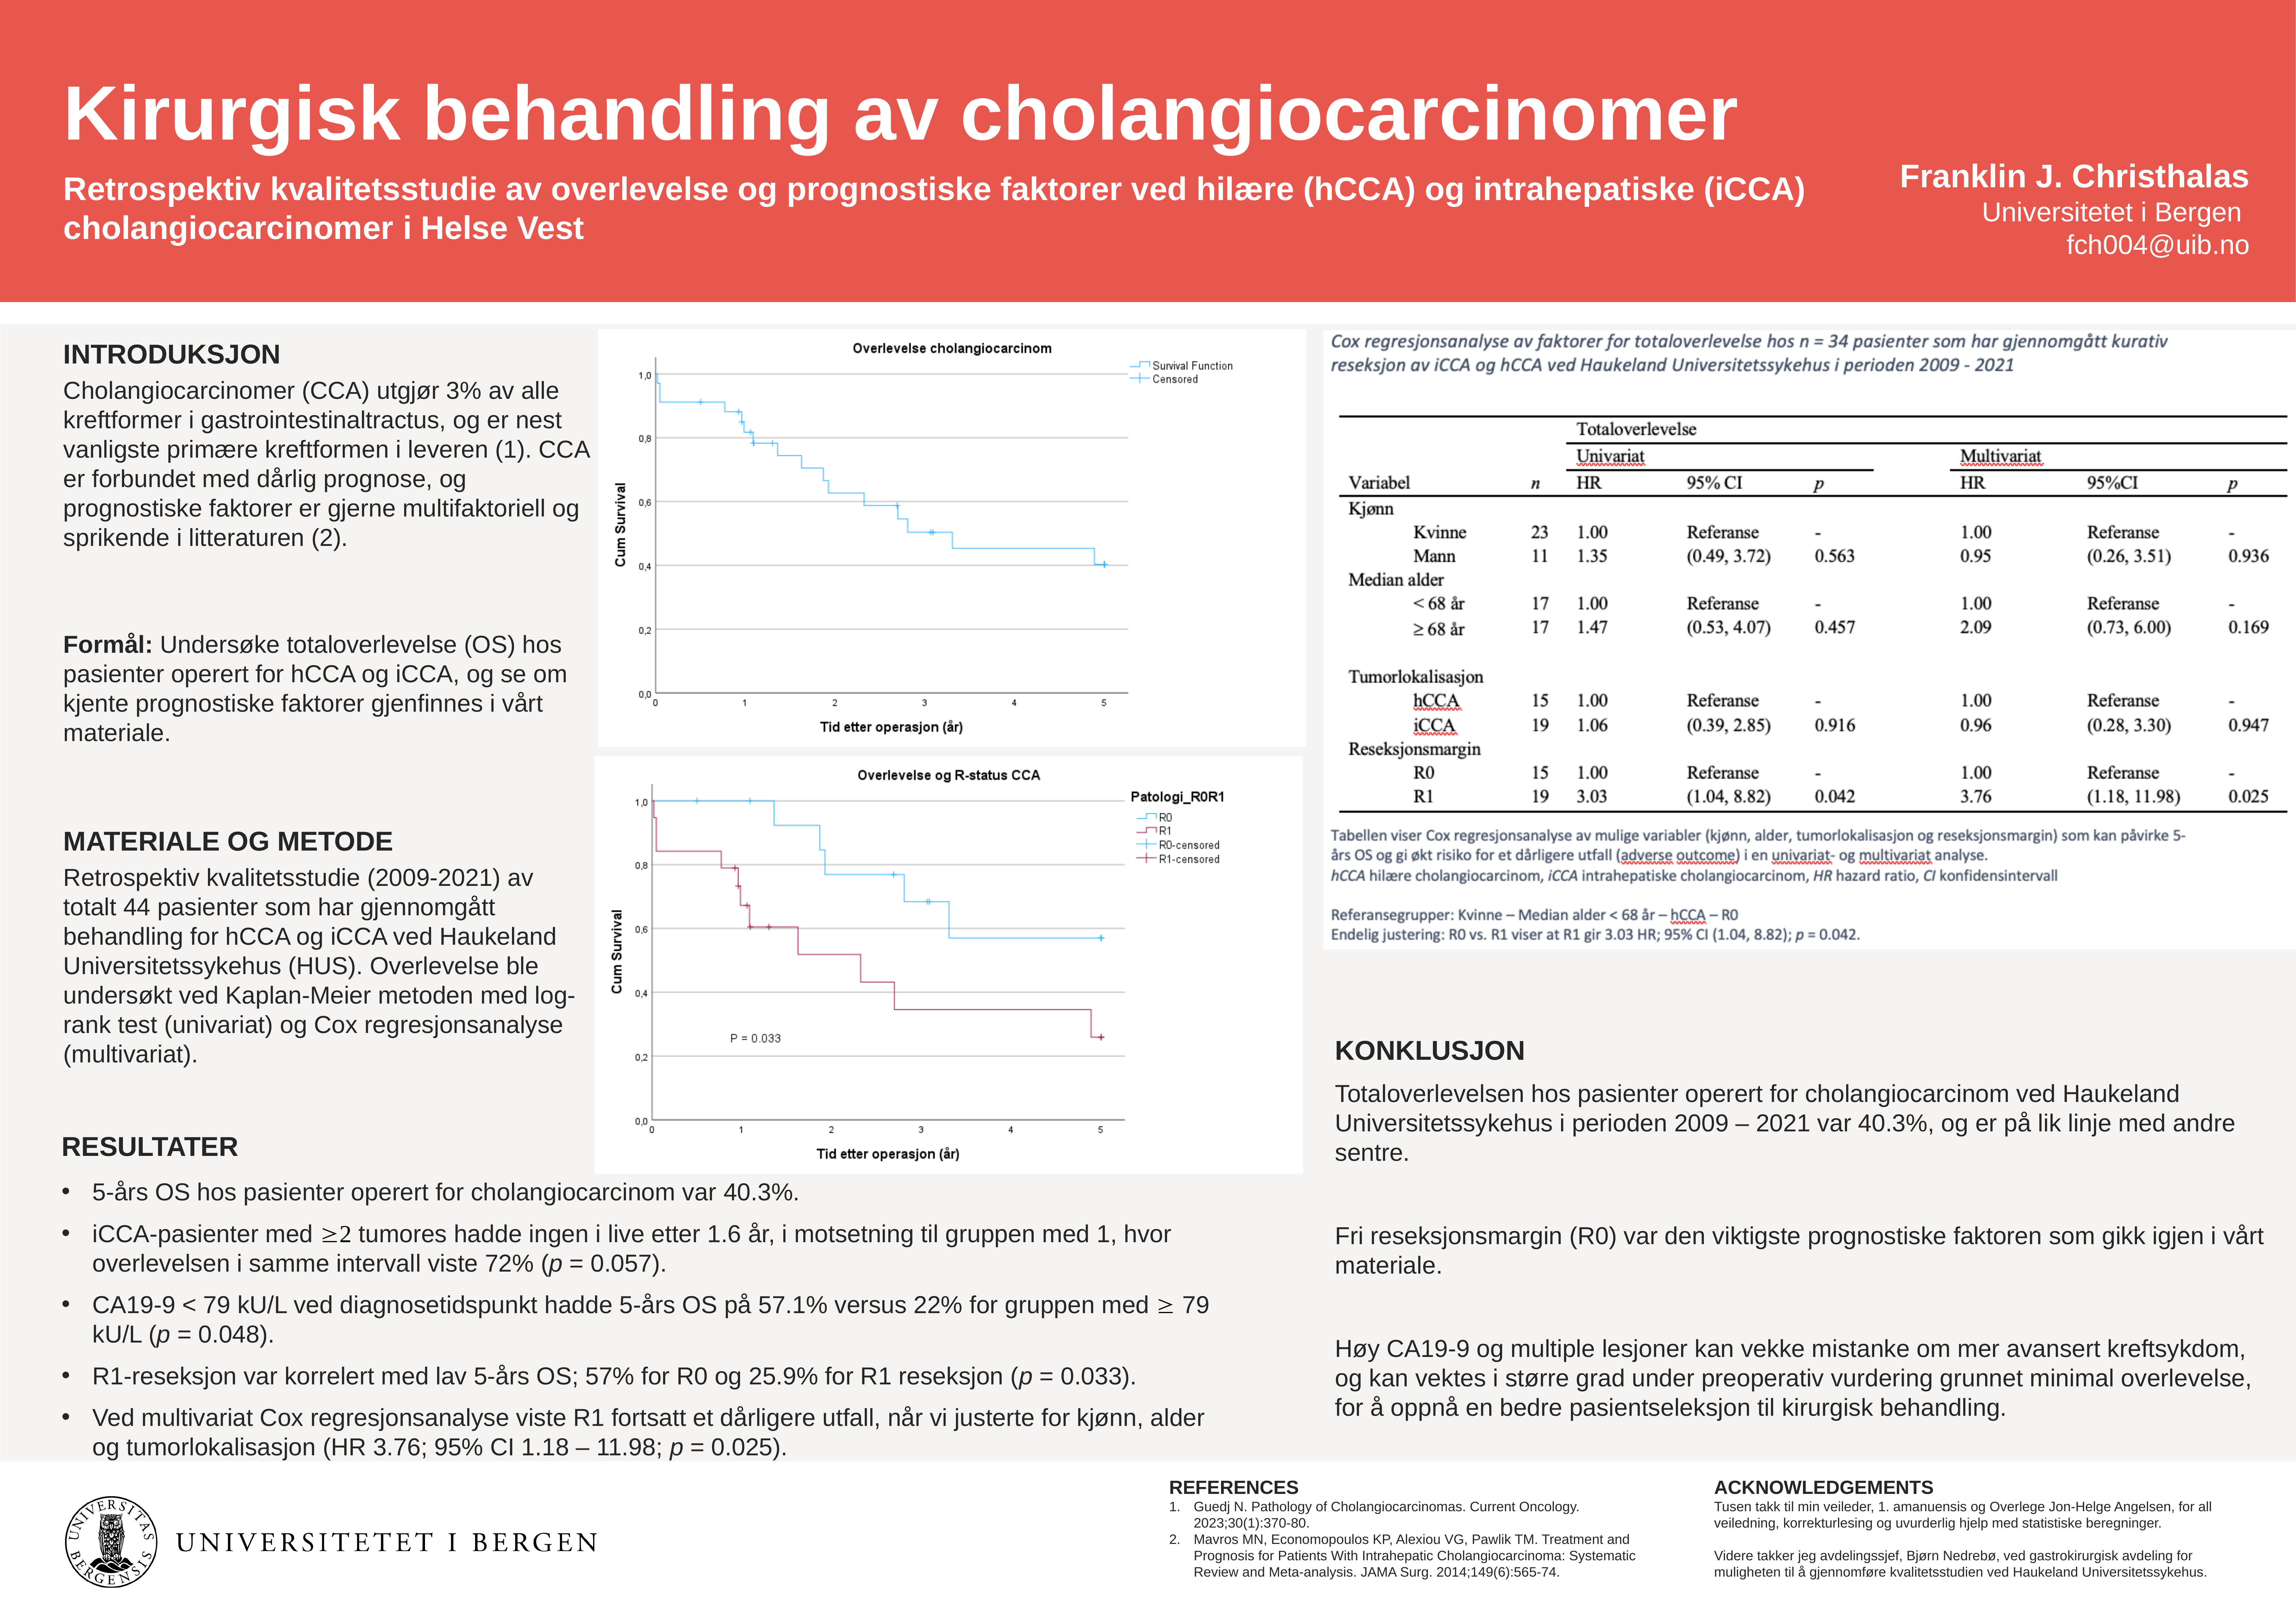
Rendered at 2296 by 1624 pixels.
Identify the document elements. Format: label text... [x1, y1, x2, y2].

picture [594, 756, 1303, 1174]
text_box 5-års OS hos pasienter operert for cholangiocarcinom var 40.3%. iCCA-pasienter med 2 tumores hadde ingen i live etter 1.6 år, i motsetning til gruppen med 1, hvor overlevelsen i samme intervall viste 72% (p = 0.057). CA19-9 < 79 kU/L ved diagnosetidspunkt hadde 5-års OS på 57.1% versus 22% for gruppen med  79 kU/L (p = 0.048). R1-reseksjon var korrelert med lav 5-års OS; 57% for R0 og 25.9% for R1 reseksjon (p = 0.033). Ved multivariat Cox regresjonsanalyse viste R1 fortsatt et dårligere utfall, når vi justerte for kjønn, alder og tumorlokalisasjon (HR 3.76; 95% CI 1.18 – 11.98; p = 0.025). [61, 1174, 1232, 1463]
text_box INTRODUKSJON Cholangiocarcinomer (CCA) utgjør 3% av alle kreftformer i gastrointestinaltractus, og er nest vanligste primære kreftformen i leveren (1). CCA er forbundet med dårlig prognose, og prognostiske faktorer er gjerne multifaktoriell og sprikende i litteraturen (2). Formål: Undersøke totaloverlevelse (OS) hos pasienter operert for hCCA og iCCA, og se om kjente prognostiske faktorer gjenfinnes i vårt materiale. MATERIALE OG METODE Retrospektiv kvalitetsstudie (2009-2021) av totalt 44 pasienter som har gjennomgått behandling for hCCA og iCCA ved Haukeland Universitetssykehus (HUS). Overlevelse ble undersøkt ved Kaplan-Meier metoden med log-rank test (univariat) og Cox regresjonsanalyse (multivariat). [63, 334, 598, 1070]
text_box KONKLUSJON Totaloverlevelsen hos pasienter operert for cholangiocarcinom ved Haukeland Universitetssykehus i perioden 2009 – 2021 var 40.3%, og er på lik linje med andre sentre. Fri reseksjonsmargin (R0) var den viktigste prognostiske faktoren som gikk igjen i vårt materiale. Høy CA19-9 og multiple lesjoner kan vekke mistanke om mer avansert kreftsykdom, og kan vektes i større grad under preoperativ vurdering grunnet minimal overlevelse, for å oppnå en bedre pasientseleksjon til kirurgisk behandling. [1335, 1030, 2284, 1423]
picture [65, 1496, 597, 1588]
text_box ACKNOWLEDGEMENTS Tusen takk til min veileder, 1. amanuensis og Overlege Jon-Helge Angelsen, for all veiledning, korrekturlesing og uvurderlig hjelp med statistiske beregninger. Videre takker jeg avdelingssjef, Bjørn Nedrebø, ved gastrokirurgisk avdeling for muligheten til å gjennomføre kvalitetsstudien ved Haukeland Universitetssykehus. [1714, 1472, 2236, 1582]
text_box REFERENCES Guedj N. Pathology of Cholangiocarcinomas. Current Oncology. 2023;30(1):370-80. Mavros MN, Economopoulos KP, Alexiou VG, Pawlik TM. Treatment and Prognosis for Patients With Intrahepatic Cholangiocarcinoma: Systematic Review and Meta-analysis. JAMA Surg. 2014;149(6):565-74. [1169, 1472, 1683, 1599]
text_box Retrospektiv kvalitetsstudie av overlevelse og prognostiske faktorer ved hilære (hCCA) og intrahepatiske (iCCA) cholangiocarcinomer i Helse Vest [63, 165, 1895, 248]
picture [1323, 330, 2296, 949]
text_box RESULTATER [61, 1126, 593, 1164]
text_box Franklin J. Christhalas Universitetet i Bergen fch004@uib.no [1895, 152, 2250, 262]
picture [598, 329, 1306, 747]
text_box Kirurgisk behandling av cholangiocarcinomer [63, 60, 1898, 158]
